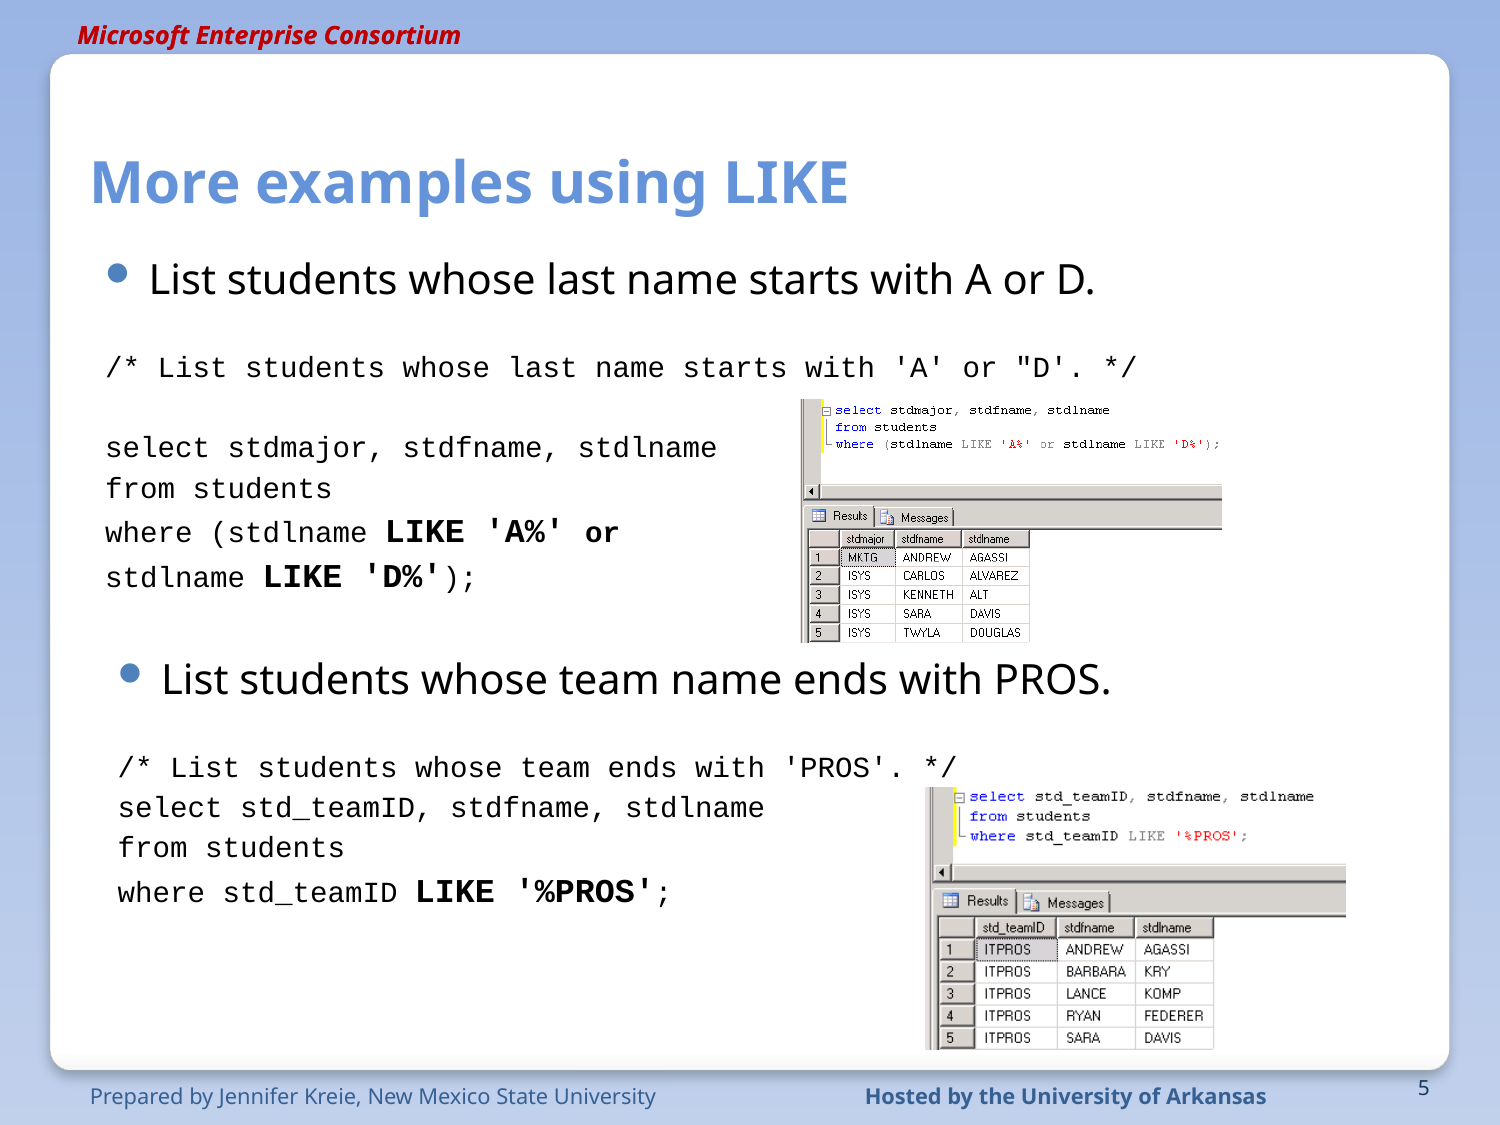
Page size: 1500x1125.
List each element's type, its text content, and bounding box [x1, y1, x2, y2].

text_box List students whose team name ends with PROS. /* List students whose team ends with 'PROS'. */ select std_teamID, stdfname, stdlname from students where std_teamID LIKE '%PROS'; [87, 637, 1338, 1063]
title More examples using LIKE [75, 50, 1418, 223]
picture [799, 399, 1223, 644]
picture [924, 787, 1346, 1051]
slide_number 5 [1369, 1074, 1445, 1110]
list List students whose last name starts with A or D. /* List students whose last name starts with 'A' or "D'. */ select stdmajor, stdfname, stdlname from students where (stdlname LIKE 'A%' or stdlname LIKE 'D%'); [75, 237, 1325, 663]
